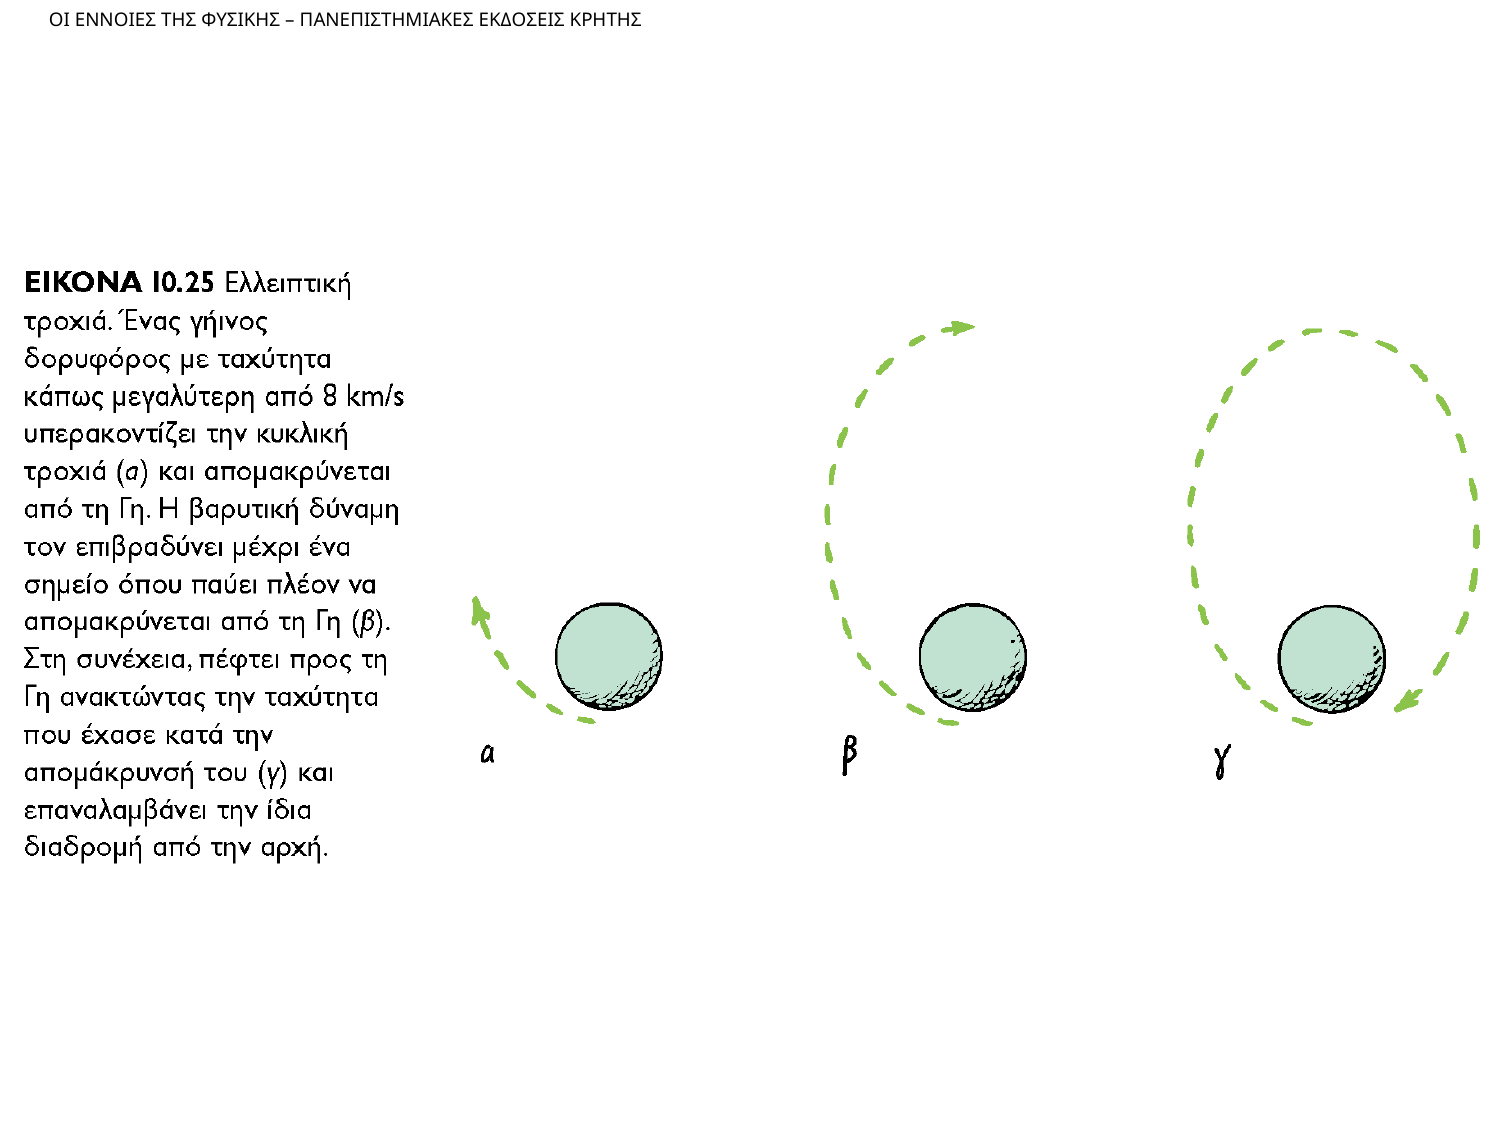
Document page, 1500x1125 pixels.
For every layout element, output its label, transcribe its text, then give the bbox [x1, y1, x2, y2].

text_box OI ENNOIEΣ THΣ ΦYΣIKHΣ – ΠANEΠIΣTHMIAKEΣ EKΔOΣEIΣ KPHTHΣ [34, 0, 657, 38]
picture [0, 237, 1500, 895]
